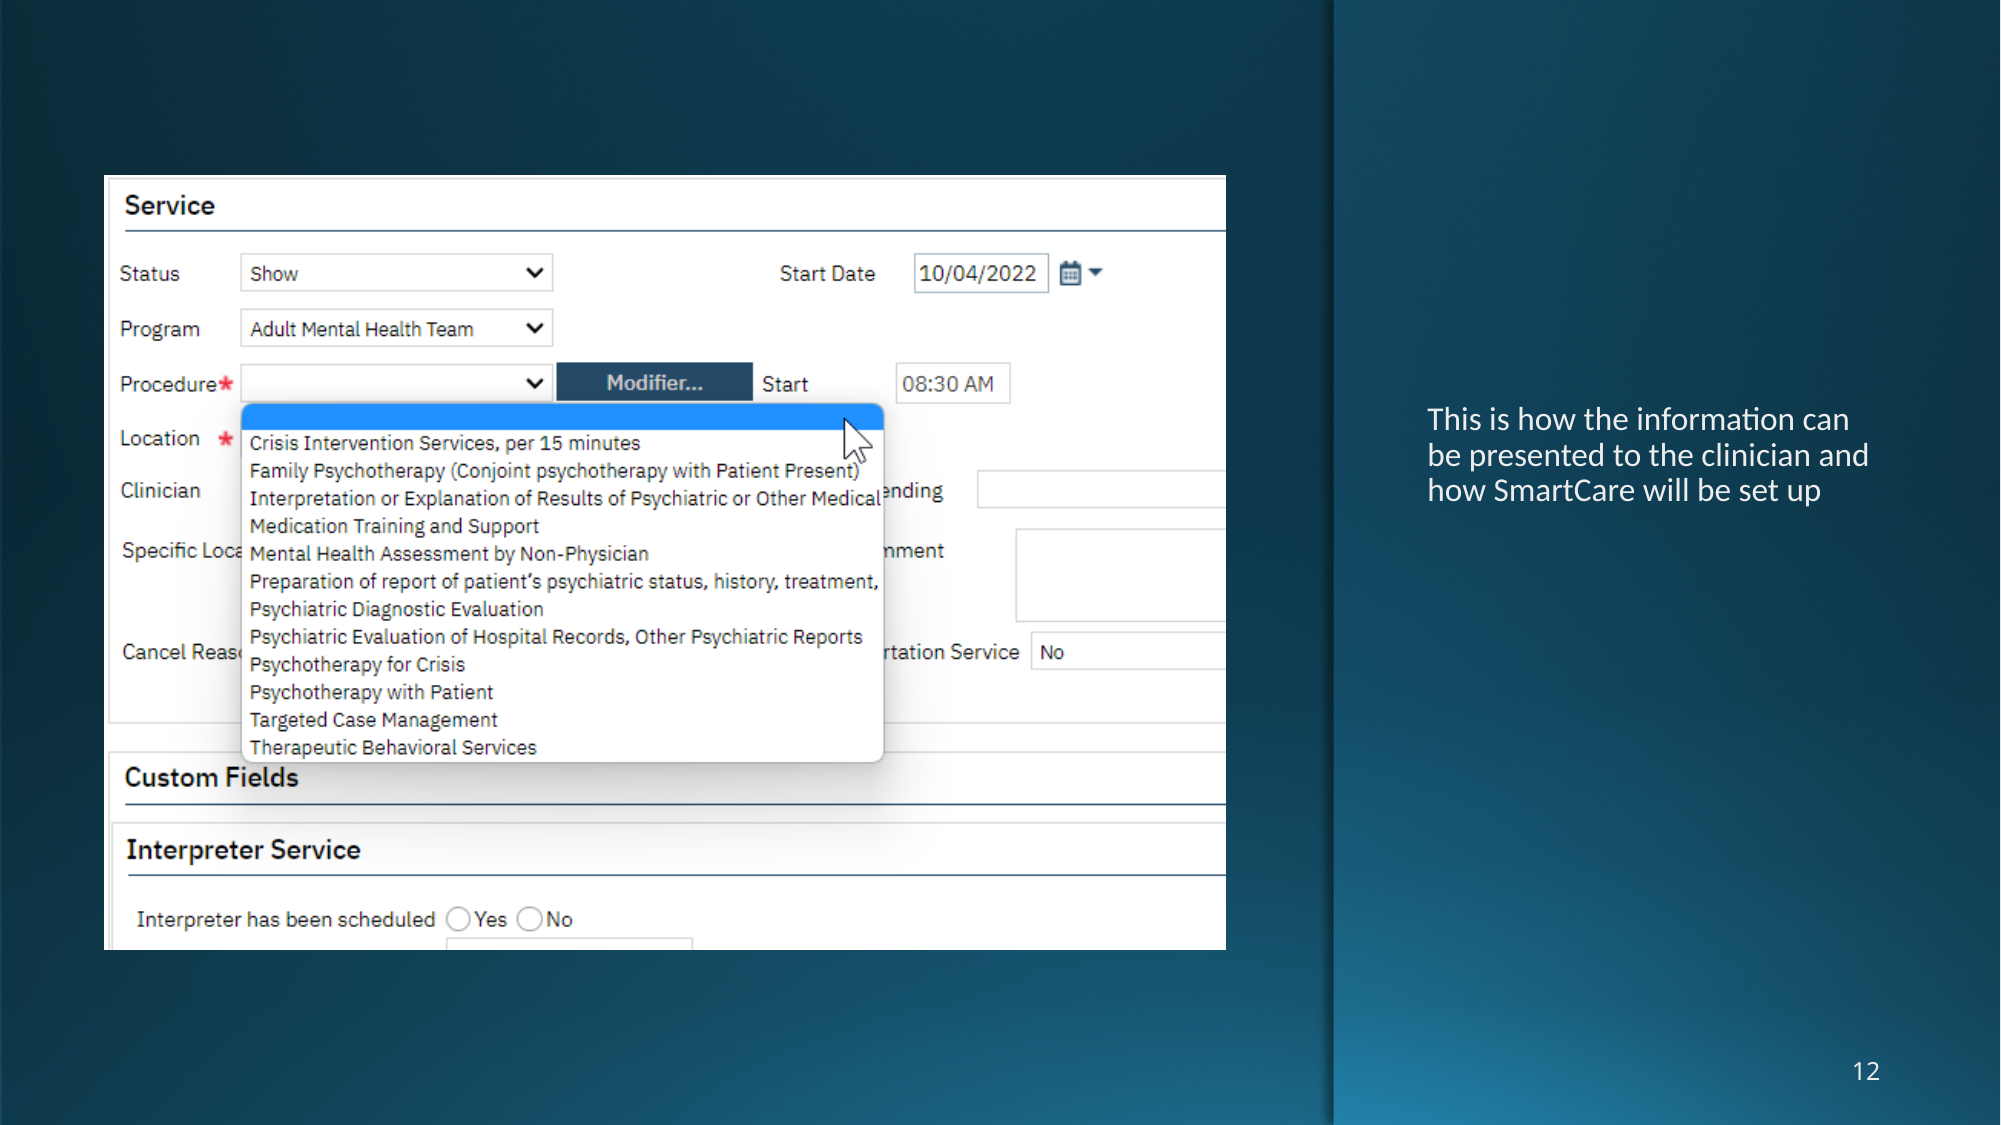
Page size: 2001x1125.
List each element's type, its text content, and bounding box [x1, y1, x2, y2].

picture [104, 175, 1226, 950]
slide_number 12 [1412, 1042, 1896, 1103]
list This is how the information can be presented to the clinician and how SmartCare will be set up [1412, 394, 1896, 1014]
text_box [1, 0, 1321, 1125]
text_box [1333, 0, 2000, 1125]
